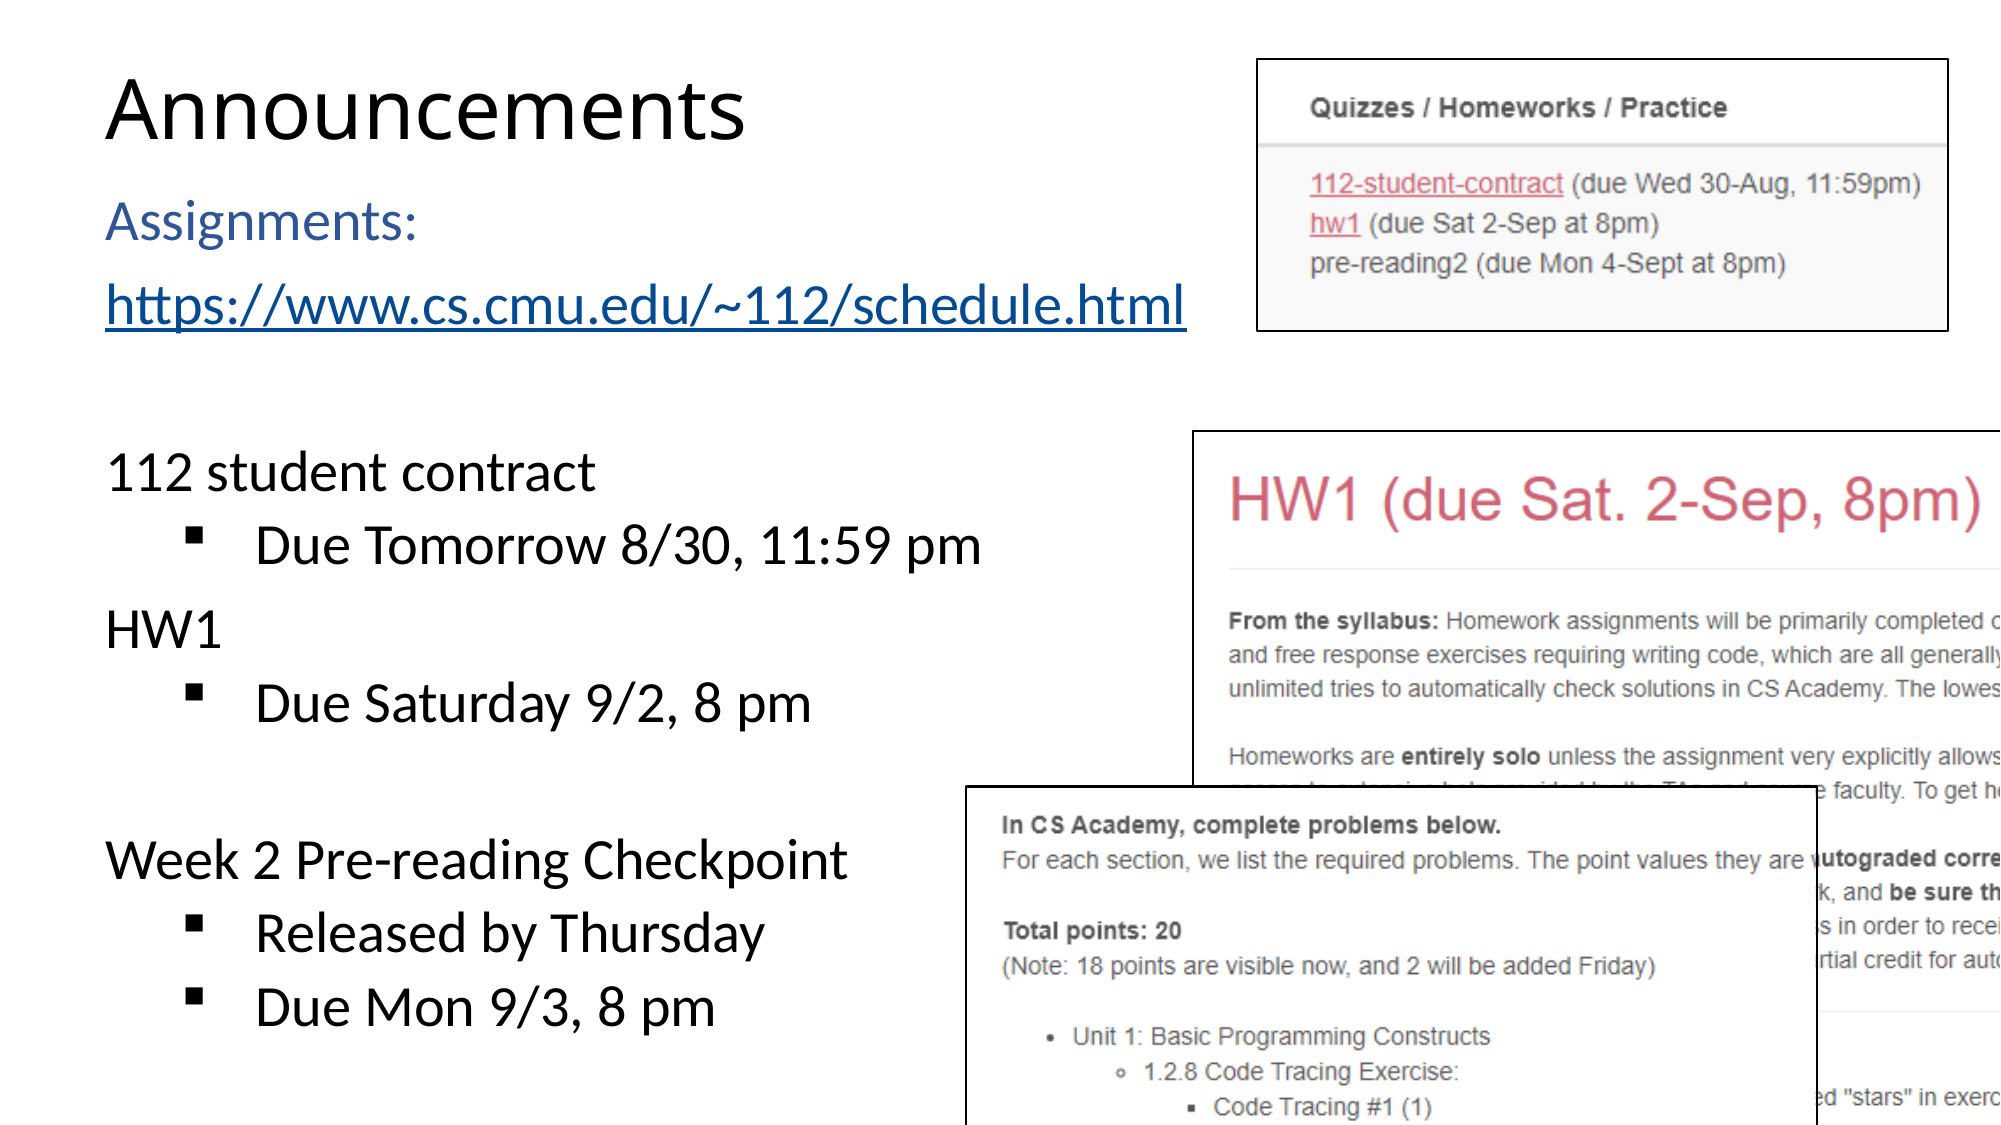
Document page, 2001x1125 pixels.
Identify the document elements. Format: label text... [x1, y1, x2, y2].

title Announcements [90, 60, 1256, 164]
list Assignments: https://www.cs.cmu.edu/~112/schedule.html 112 student contract Due Tomorrow 8/30, 11:59 pm HW1 Due Saturday 9/2, 8 pm Week 2 Pre-reading Checkpoint Released by Thursday Due Mon 9/3, 8 pm [90, 182, 1816, 1042]
picture [1257, 60, 1948, 331]
picture [966, 431, 2000, 1125]
